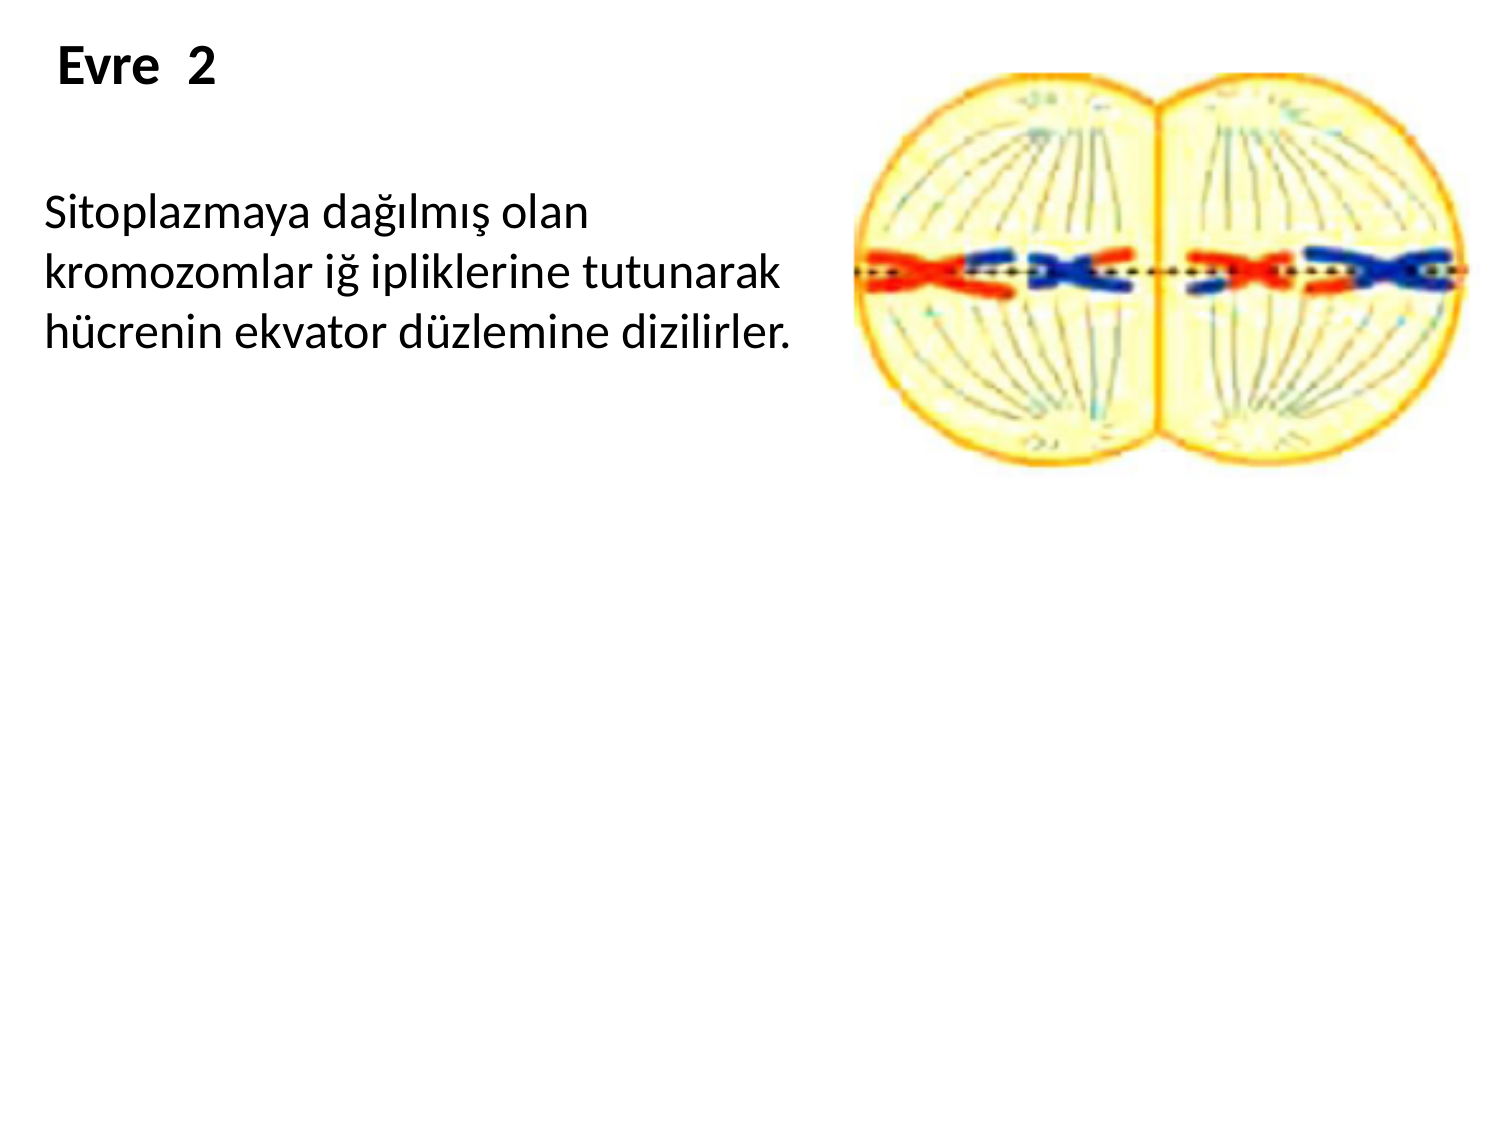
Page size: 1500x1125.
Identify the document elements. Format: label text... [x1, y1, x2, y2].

text_box Sitoplazmaya dağılmış olan kromozomlar iğ ipliklerine tutunarak hücrenin ekvator düzlemine dizilirler. [29, 171, 827, 367]
text_box Evre 2 [42, 19, 233, 104]
picture [832, 61, 1480, 479]
